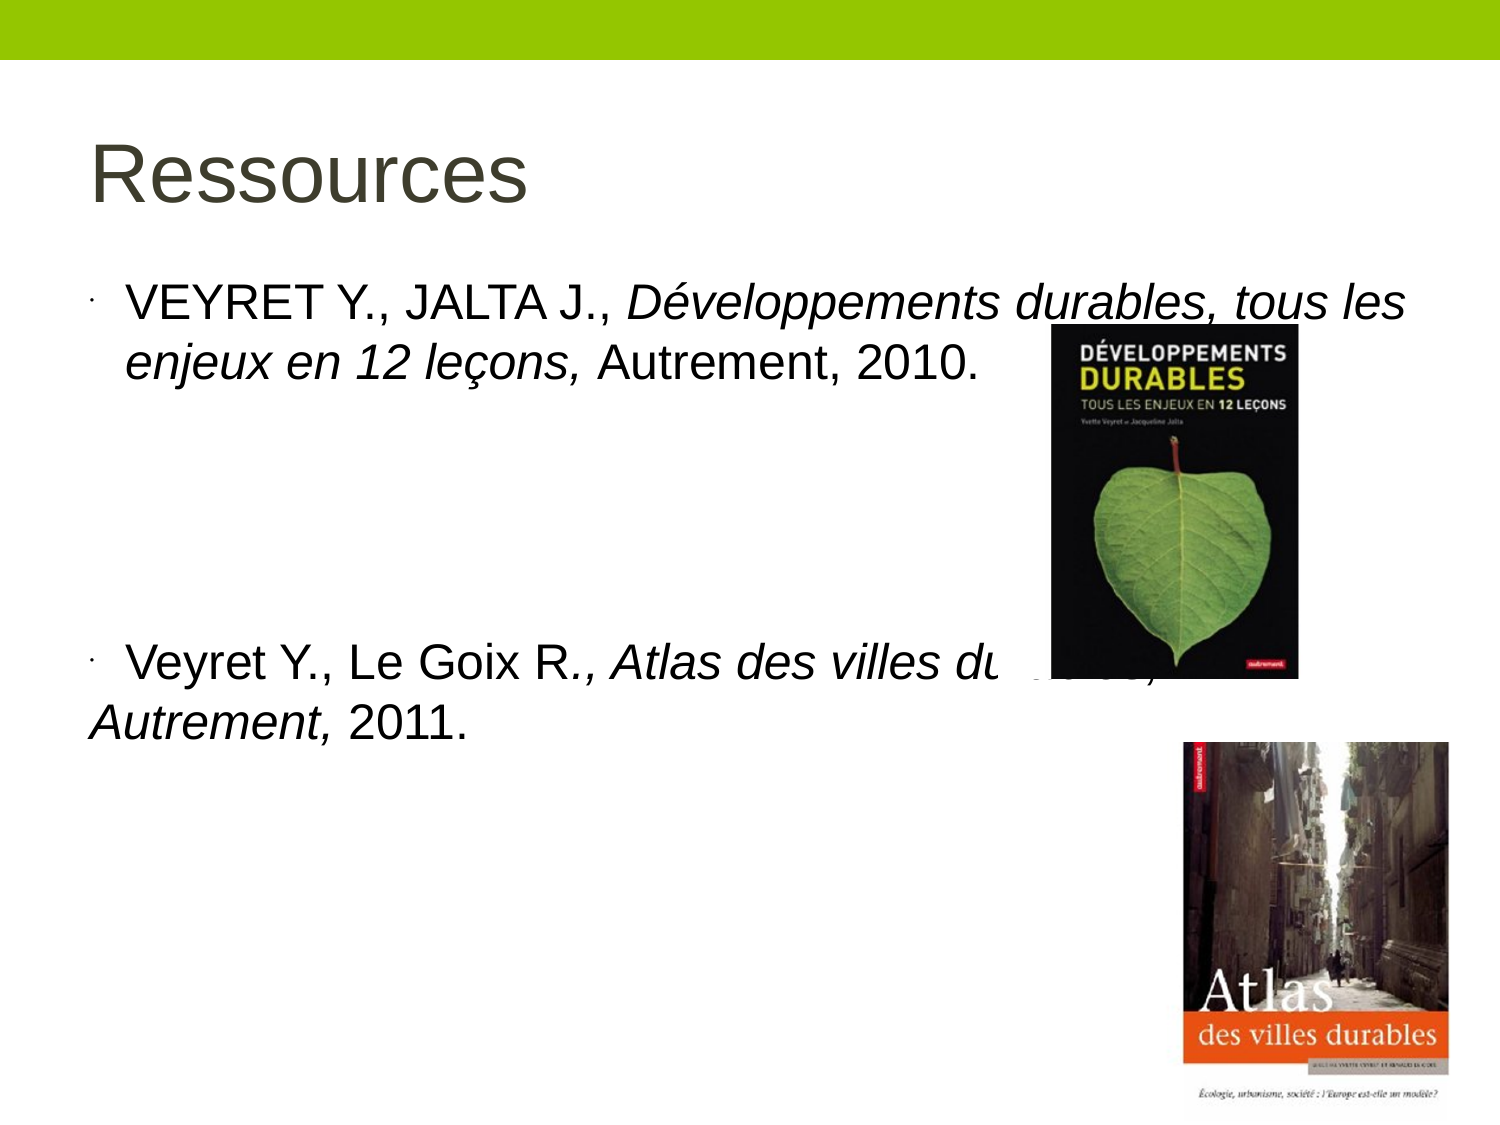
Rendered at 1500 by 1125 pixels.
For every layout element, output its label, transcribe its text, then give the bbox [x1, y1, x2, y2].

picture [997, 324, 1353, 680]
text_box VEYRET Y., JALTA J., Développements durables, tous les enjeux en 12 leçons, Autrement, 2010. Veyret Y., Le Goix R., Atlas des villes durables, Autrement, 2011. [75, 262, 1425, 1063]
picture [1126, 742, 1500, 1121]
text_box Ressources [75, 87, 1425, 250]
